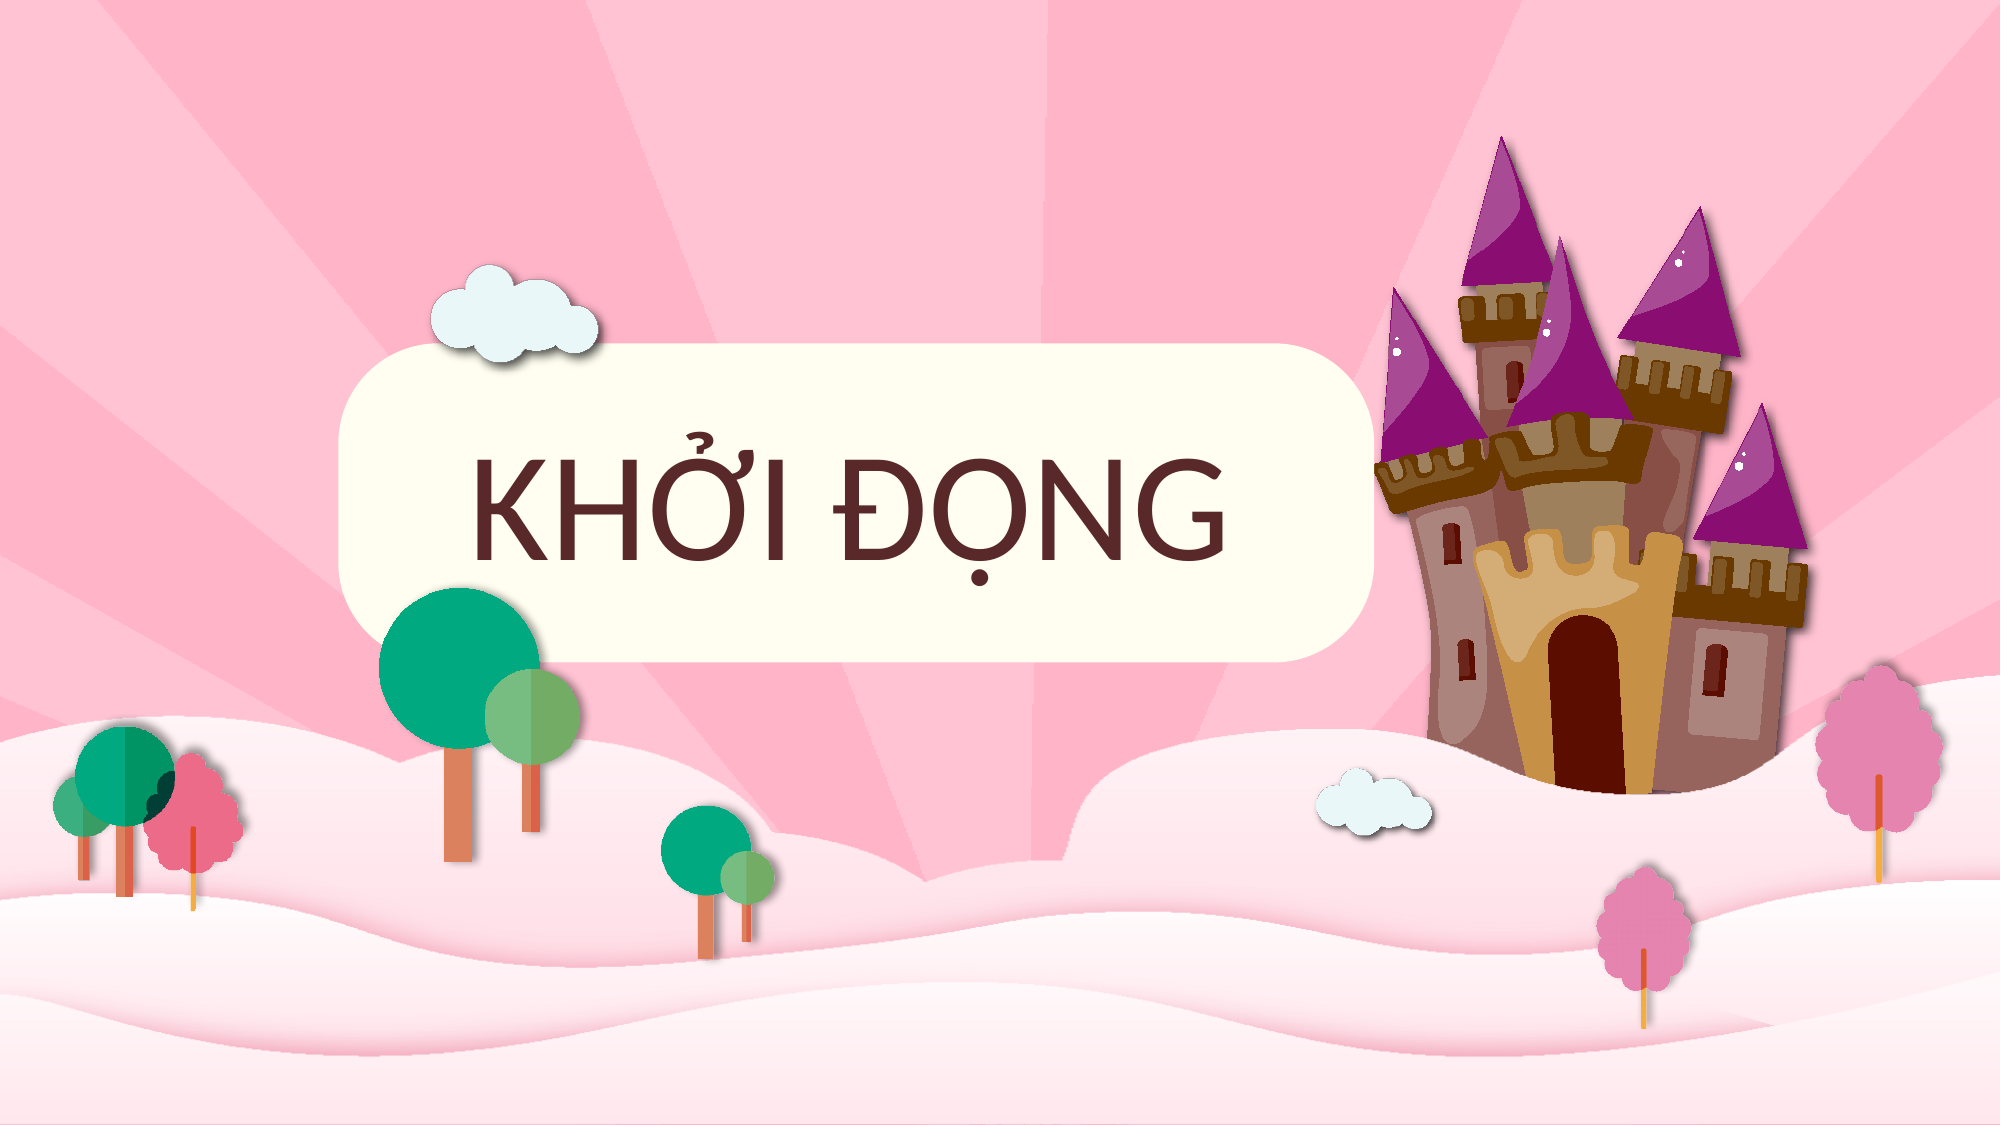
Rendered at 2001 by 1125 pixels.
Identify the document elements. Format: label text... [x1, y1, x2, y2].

text_box [337, 342, 1346, 643]
text_box KHỞI ĐỘNG [454, 396, 1247, 599]
picture [0, 0, 2000, 1125]
